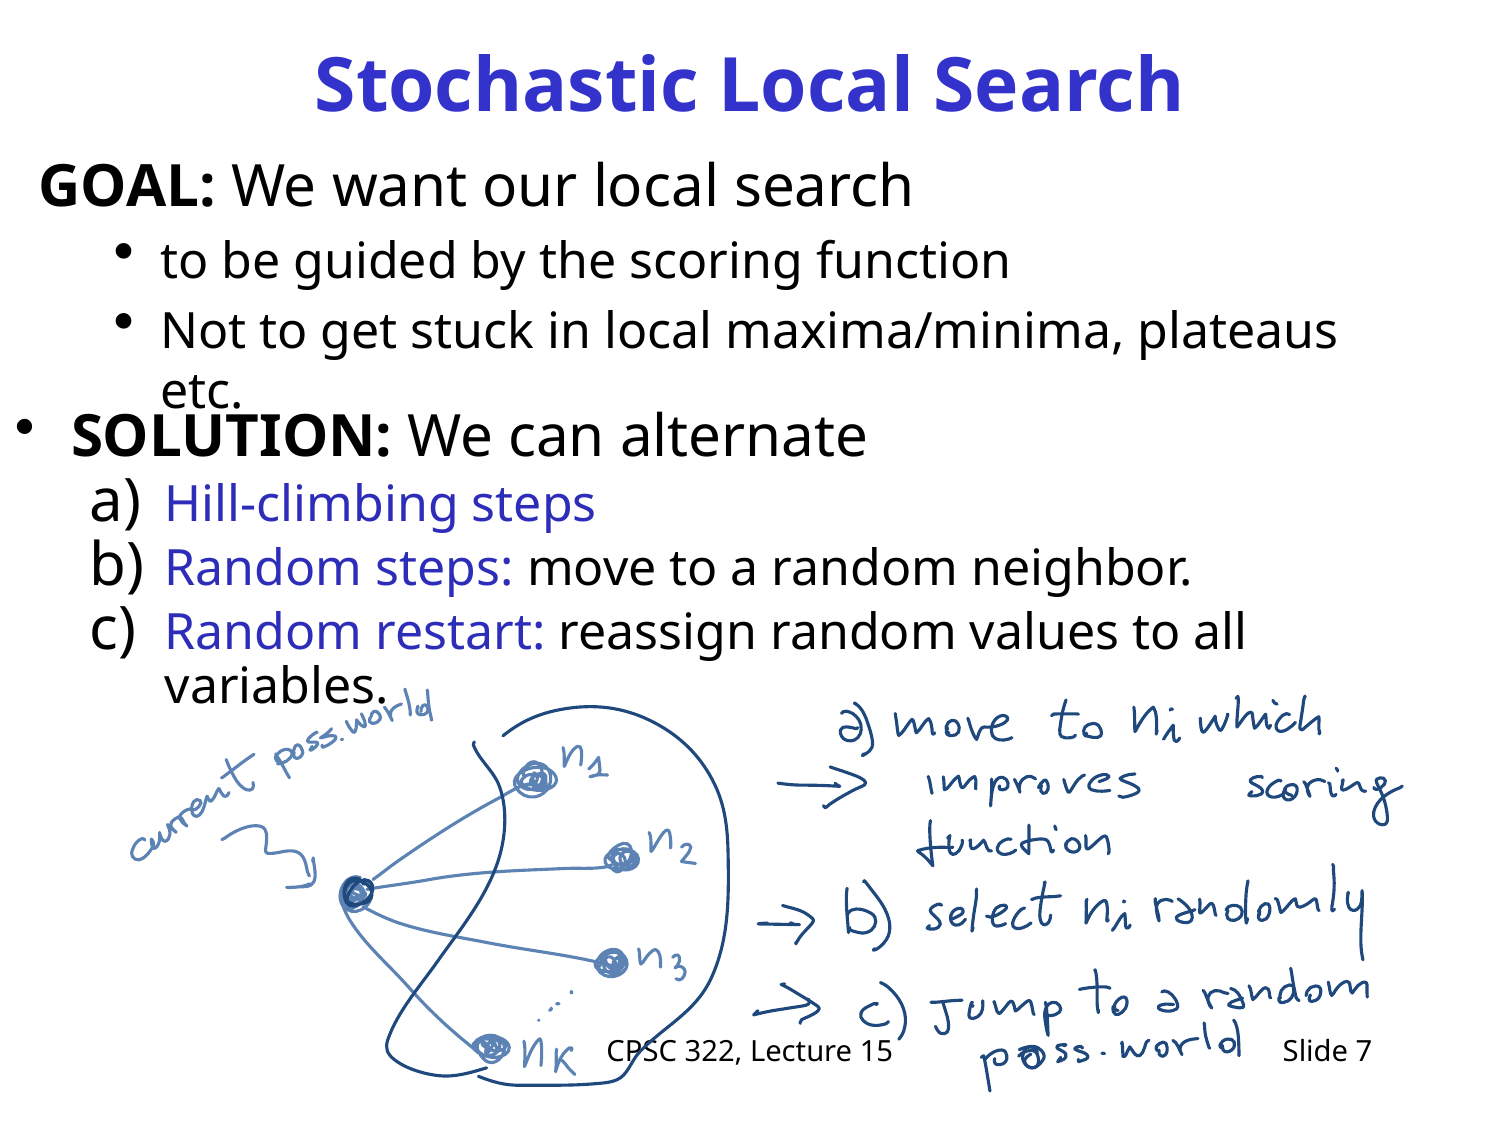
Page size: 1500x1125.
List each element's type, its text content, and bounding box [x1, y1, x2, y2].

text_box [417, 821, 726, 1047]
footer CPSC 322, Lecture 15 [512, 1047, 988, 1101]
text_box SOLUTION: We can alternate Hill-climbing steps Random steps: move to a random neighbor. Random restart: reassign random values to all variables. [0, 398, 1430, 821]
text_box [41, 821, 454, 1047]
title Stochastic Local Search [49, 24, 1451, 138]
text_box [648, 821, 1429, 1047]
text_box [389, 997, 468, 1047]
text_box [373, 821, 503, 886]
slide_number Slide 7 [1074, 1047, 1388, 1101]
list GOAL: We want our local search to be guided by the scoring function Not to get stuck in local maxima/minima, plateaus etc. [23, 140, 1412, 398]
text_box [369, 874, 491, 934]
